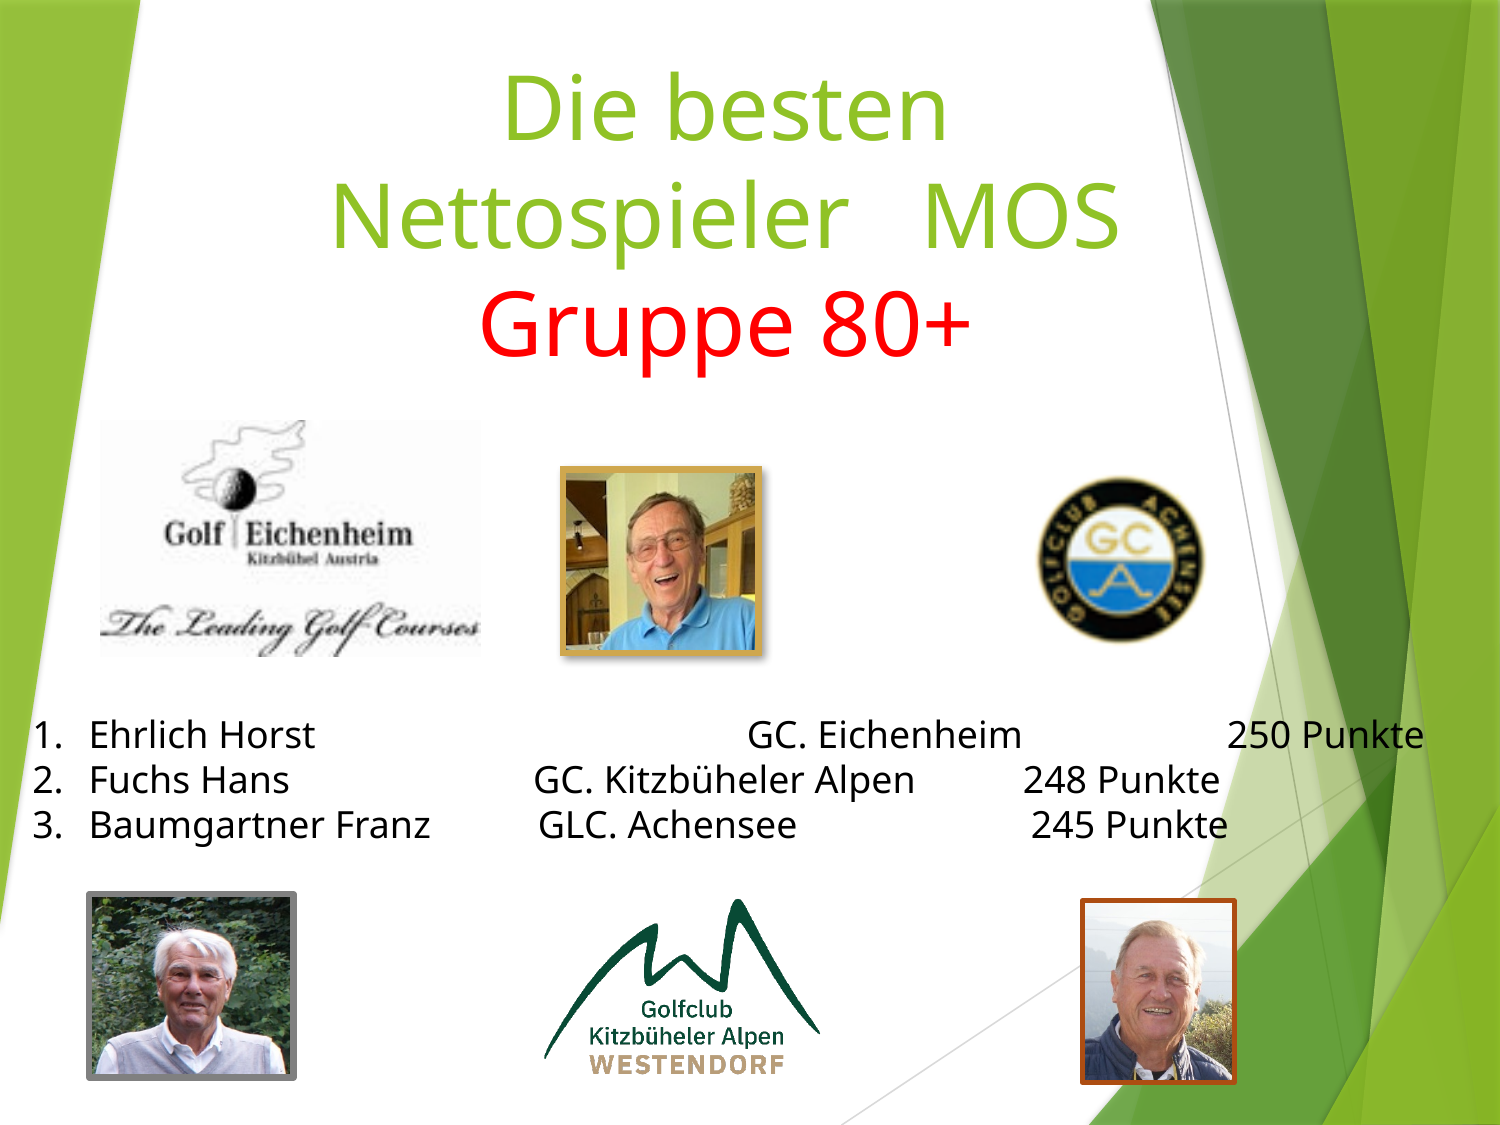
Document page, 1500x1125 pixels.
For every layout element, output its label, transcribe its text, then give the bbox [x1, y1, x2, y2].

picture [1083, 902, 1233, 1081]
picture [1032, 473, 1212, 652]
picture [99, 420, 481, 658]
picture [565, 472, 756, 651]
picture [542, 896, 822, 1075]
title Die besten Nettospieler MOS Gruppe 80+ [220, 39, 1231, 383]
picture [91, 896, 291, 1075]
text_box Ehrlich Horst GC. Eichenheim 250 Punkte Fuchs Hans GC. Kitzbüheler Alpen 248 Punkte Baumgartner Franz GLC. Achensee 245 Punkte [17, 704, 1500, 854]
